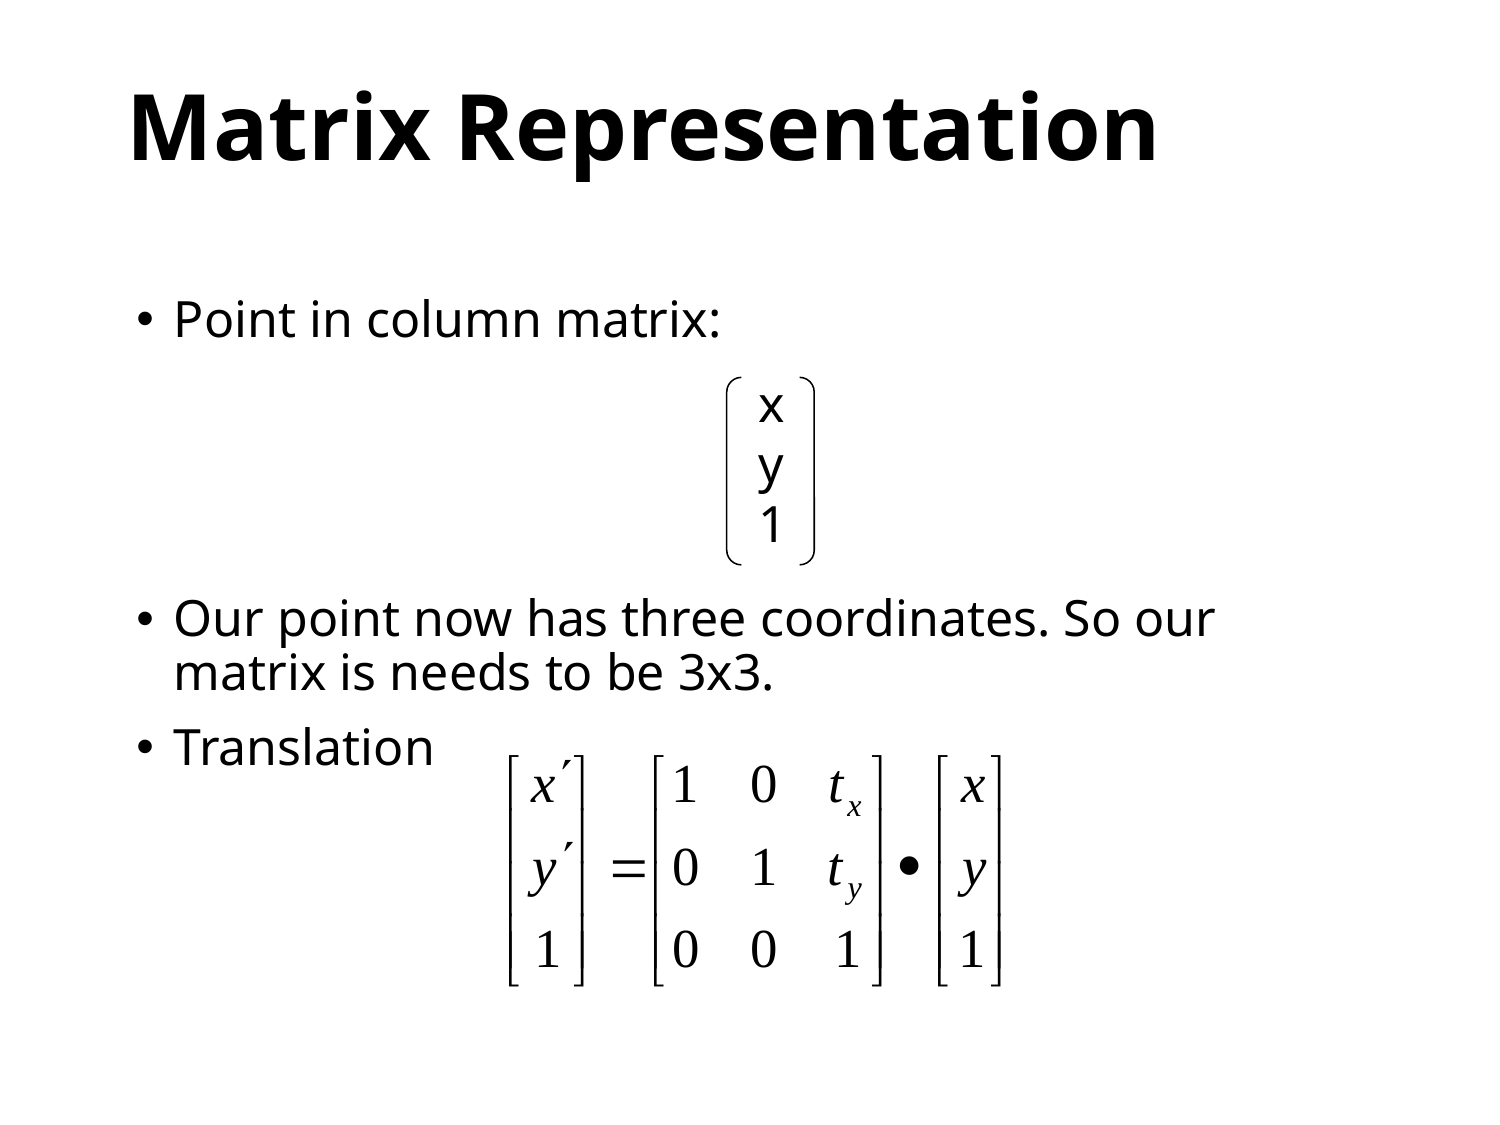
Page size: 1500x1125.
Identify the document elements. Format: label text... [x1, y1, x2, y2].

list Point in column matrix: Our point now has three coordinates. So our matrix is needs to be 3x3. Translation [121, 286, 1397, 1050]
title Matrix Representation [111, 37, 1387, 225]
text_box [726, 377, 815, 565]
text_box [495, 743, 1022, 1000]
text_box x y 1 [743, 364, 819, 560]
